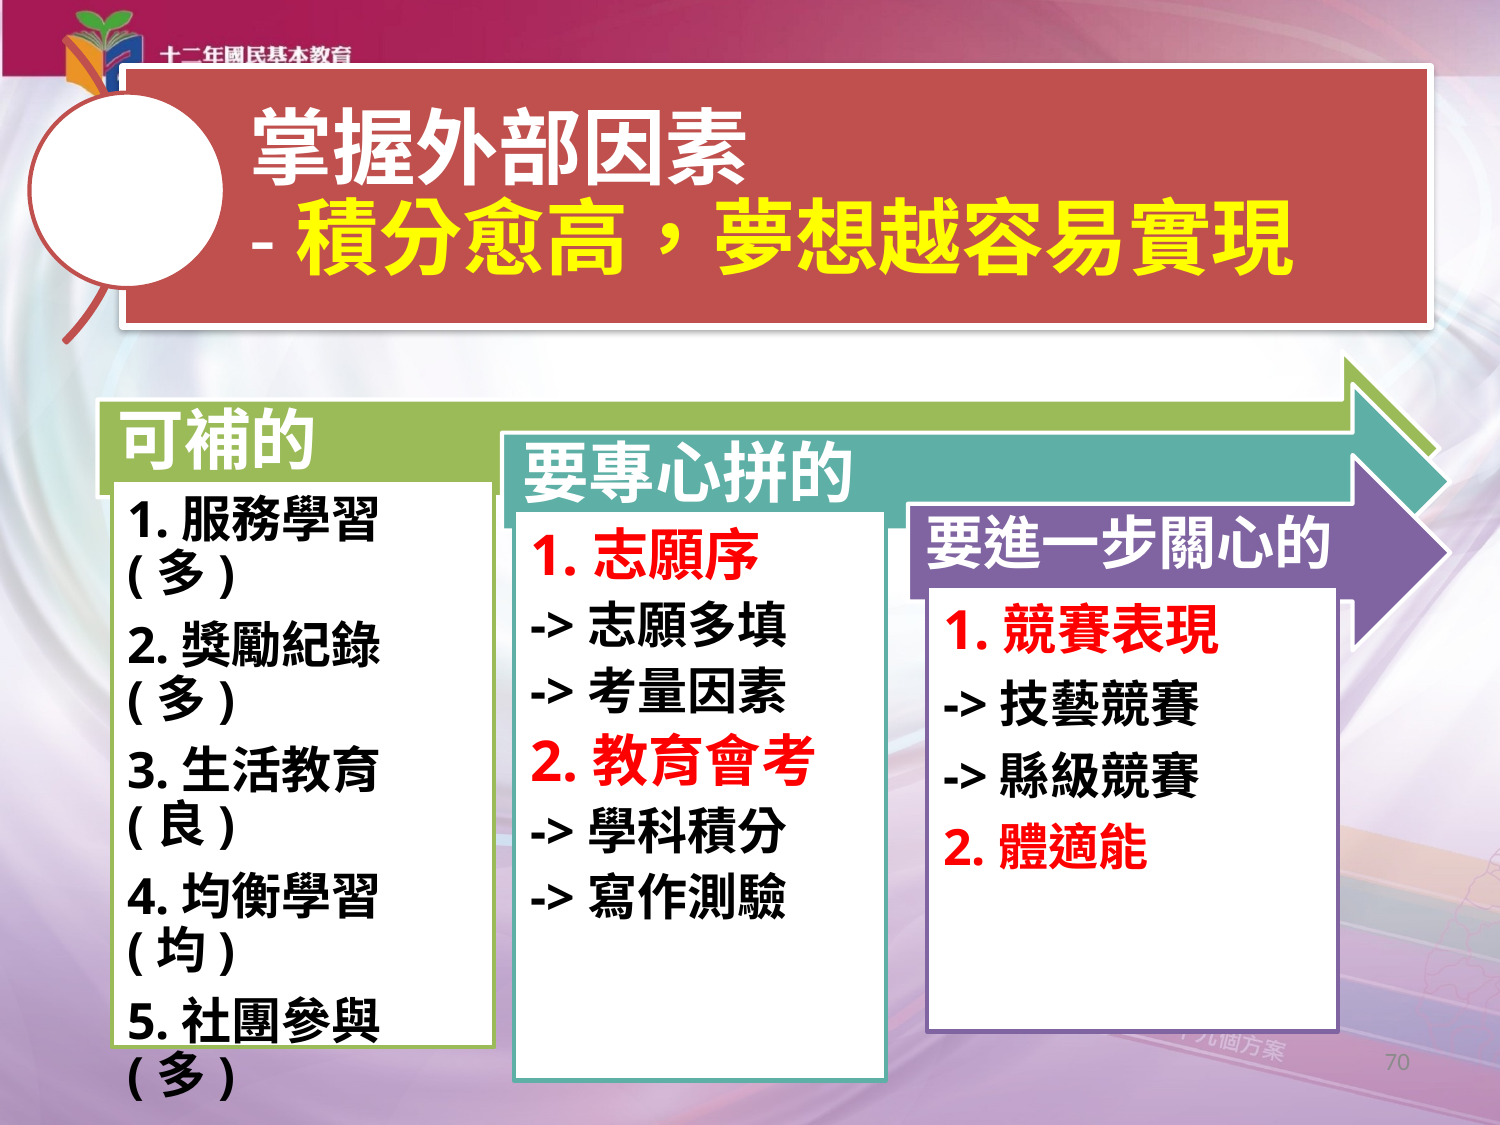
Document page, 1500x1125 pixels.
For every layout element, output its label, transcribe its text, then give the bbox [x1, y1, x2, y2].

picture [0, 0, 1500, 1125]
slide_number 70 [1074, 1087, 1425, 1091]
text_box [29, 30, 1436, 351]
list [100, 302, 1451, 1081]
